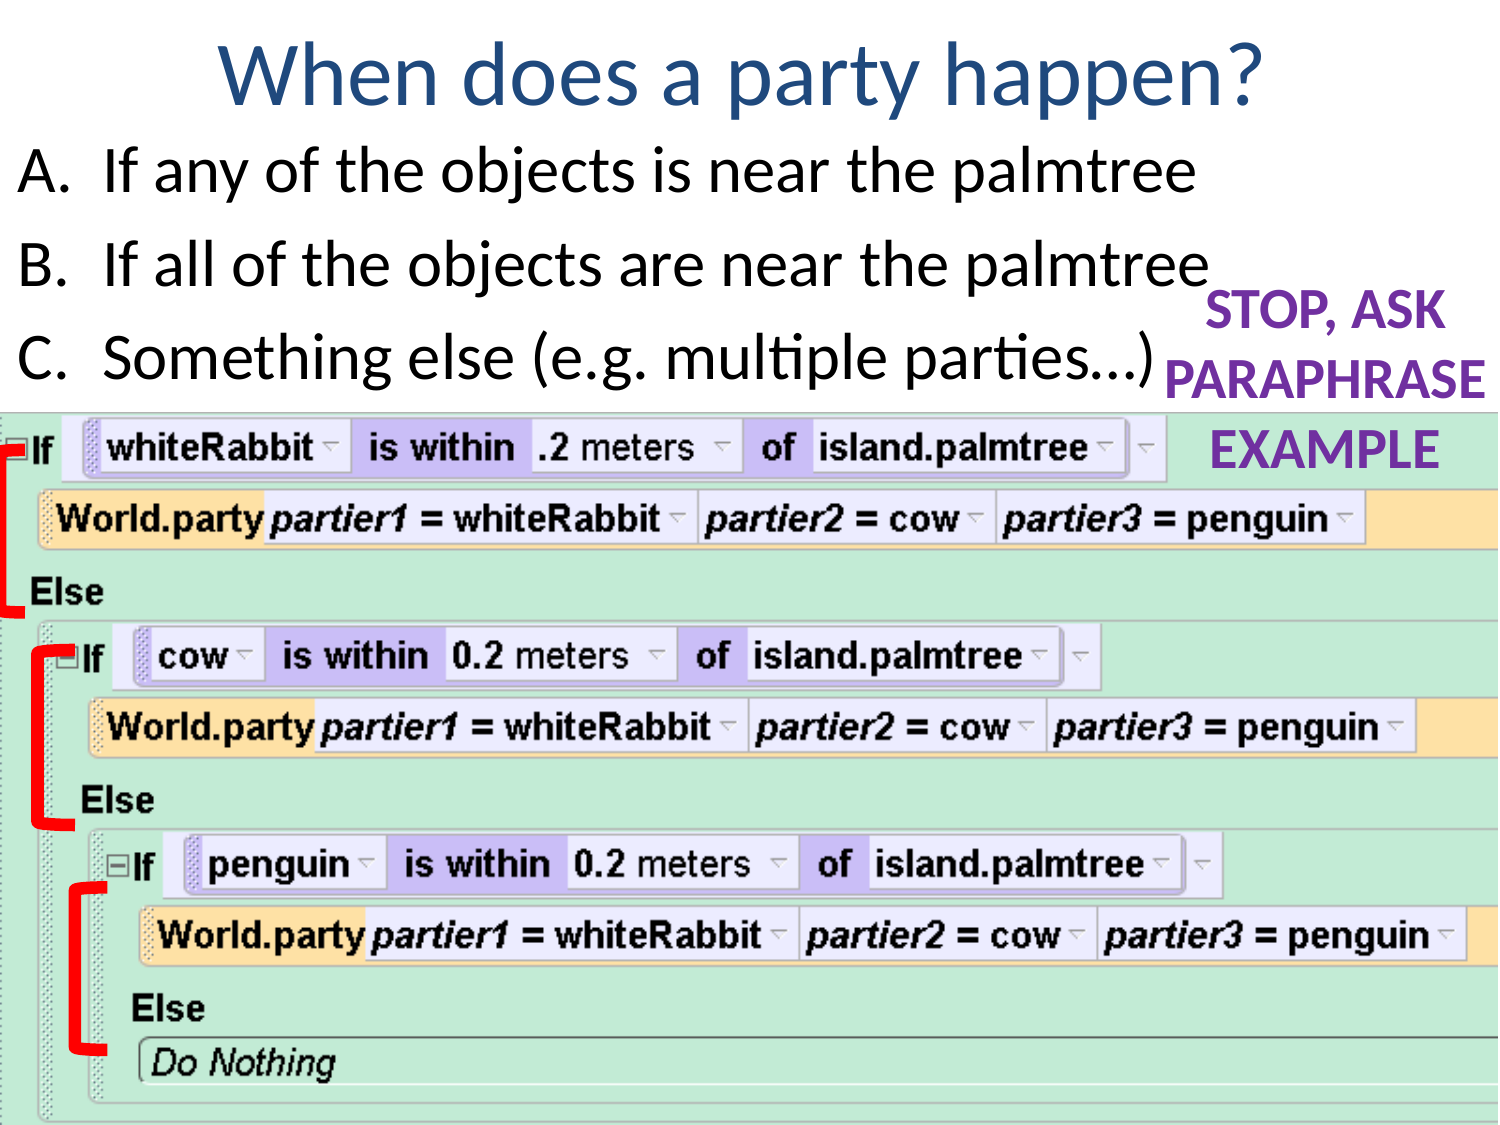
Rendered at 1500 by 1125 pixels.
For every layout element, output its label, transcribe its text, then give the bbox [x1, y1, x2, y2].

picture [0, 412, 1498, 1125]
title When does a party happen? [68, 0, 1419, 118]
list If any of the objects is near the palmtree If all of the objects are near the palmtree Something else (e.g. multiple parties…) [2, 118, 1432, 410]
text_box STOP, ASK PARAPHRASE EXAMPLE [1149, 262, 1500, 413]
